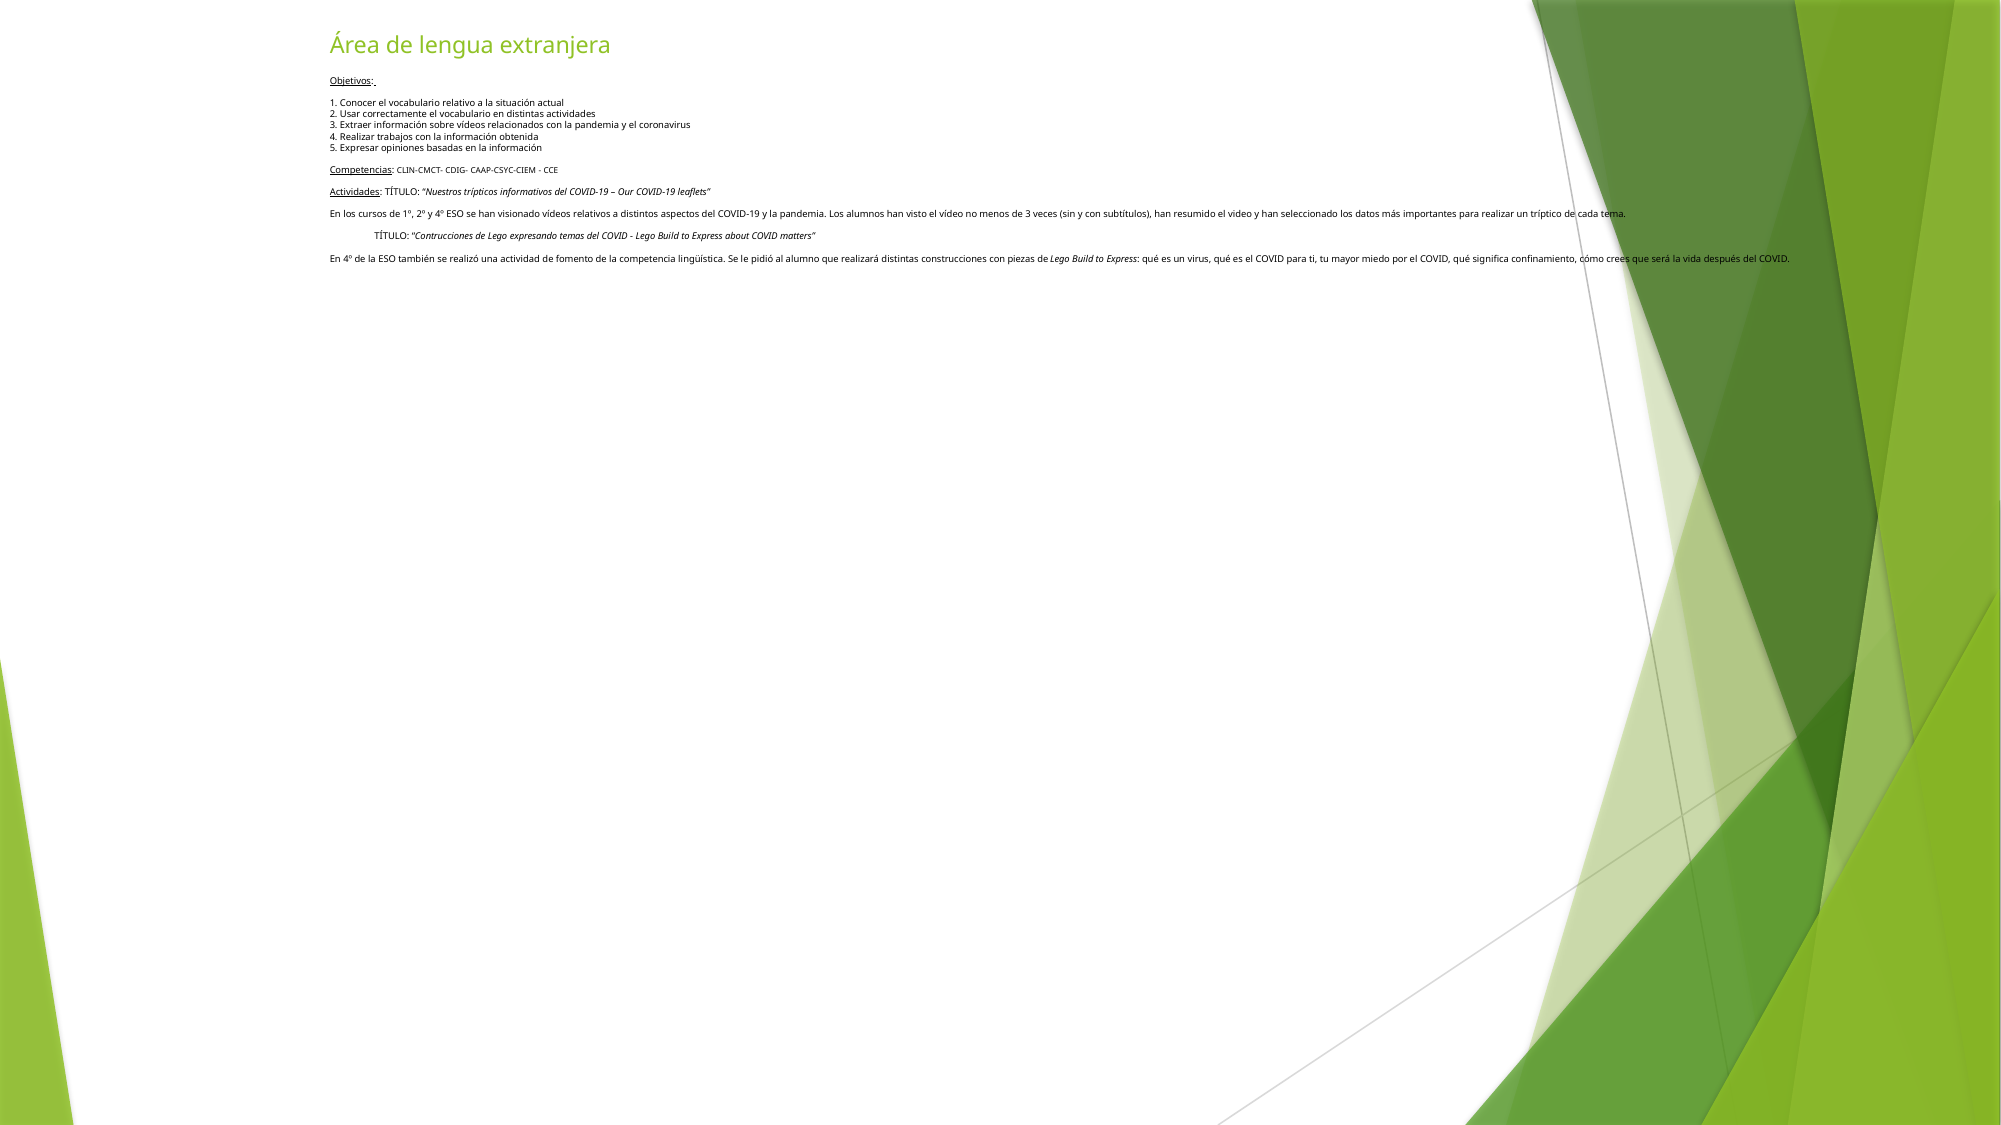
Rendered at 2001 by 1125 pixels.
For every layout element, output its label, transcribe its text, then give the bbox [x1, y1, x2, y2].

title Área de lengua extranjera Objetivos: 1. Conocer el vocabulario relativo a la situación actual 2. Usar correctamente el vocabulario en distintas actividades 3. Extraer información sobre vídeos relacionados con la pandemia y el coronavirus 4. Realizar trabajos con la información obtenida 5. Expresar opiniones basadas en la información Competencias: CLIN-CMCT- CDIG- CAAP-CSYC-CIEM - CCE Actividades: TÍTULO: “Nuestros trípticos informativos del COVID-19 – Our COVID-19 leaflets” En los cursos de 1º, 2º y 4º ESO se han visionado vídeos relativos a distintos aspectos del COVID-19 y la pandemia. Los alumnos han visto el vídeo no menos de 3 veces (sin y con subtítulos), han resumido el video y han seleccionado los datos más importantes para realizar un tríptico de cada tema. TÍTULO: “Contrucciones de Lego expresando temas del COVID - Lego Build to Express about COVID matters” En 4º de la ESO también se realizó una actividad de fomento de la competencia lingüística. Se le pidió al alumno que realizará distintas construcciones con piezas de Lego Build to Express: qué es un virus, qué es el COVID para ti, tu mayor miedo por el COVID, qué significa confinamiento, cómo crees que será la vida después del COVID. [314, 23, 1927, 314]
